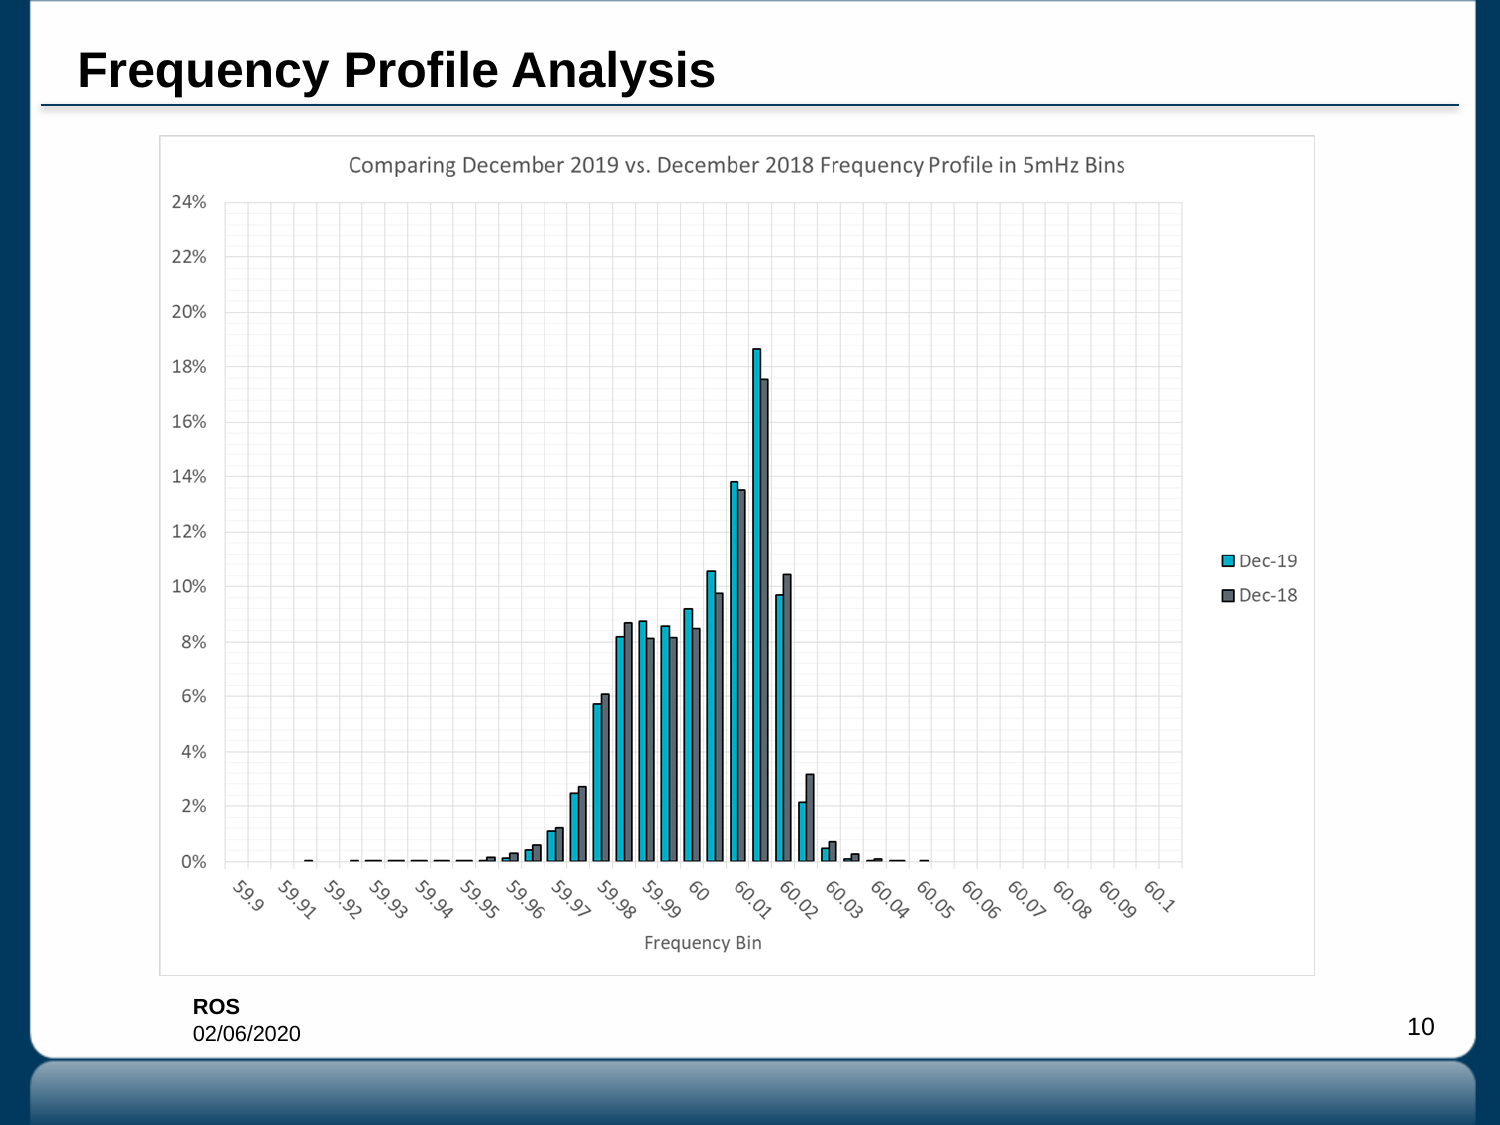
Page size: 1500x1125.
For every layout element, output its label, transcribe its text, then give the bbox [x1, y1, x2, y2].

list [159, 135, 1315, 976]
picture [0, 0, 1500, 1125]
title Frequency Profile Analysis [62, 29, 1450, 106]
